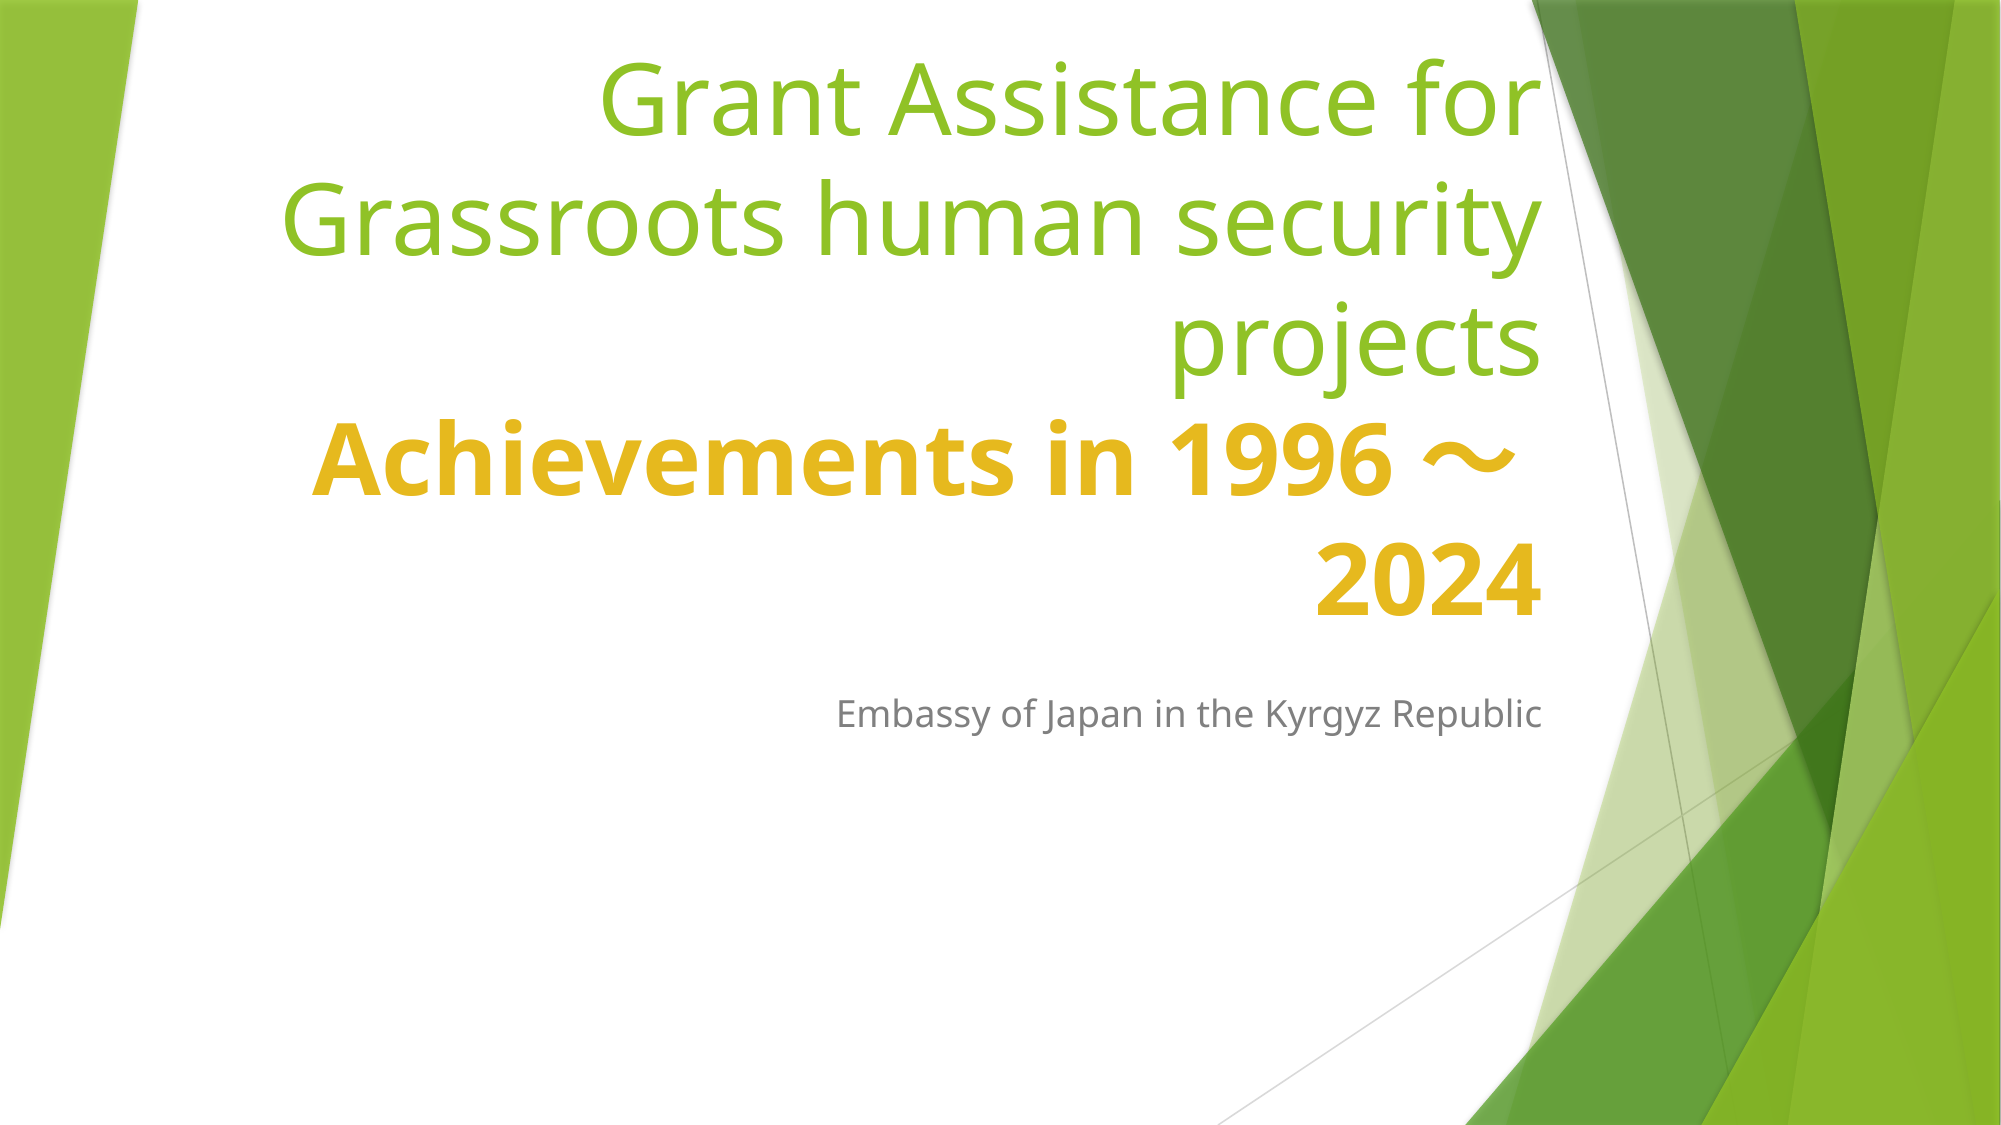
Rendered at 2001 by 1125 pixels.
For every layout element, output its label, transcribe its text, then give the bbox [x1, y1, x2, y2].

subtitle Embassy of Japan in the Kyrgyz Republic [284, 682, 1559, 863]
title Grant Assistance for Grassroots human security projects Achievements in 1996～2024 [114, 372, 1559, 643]
